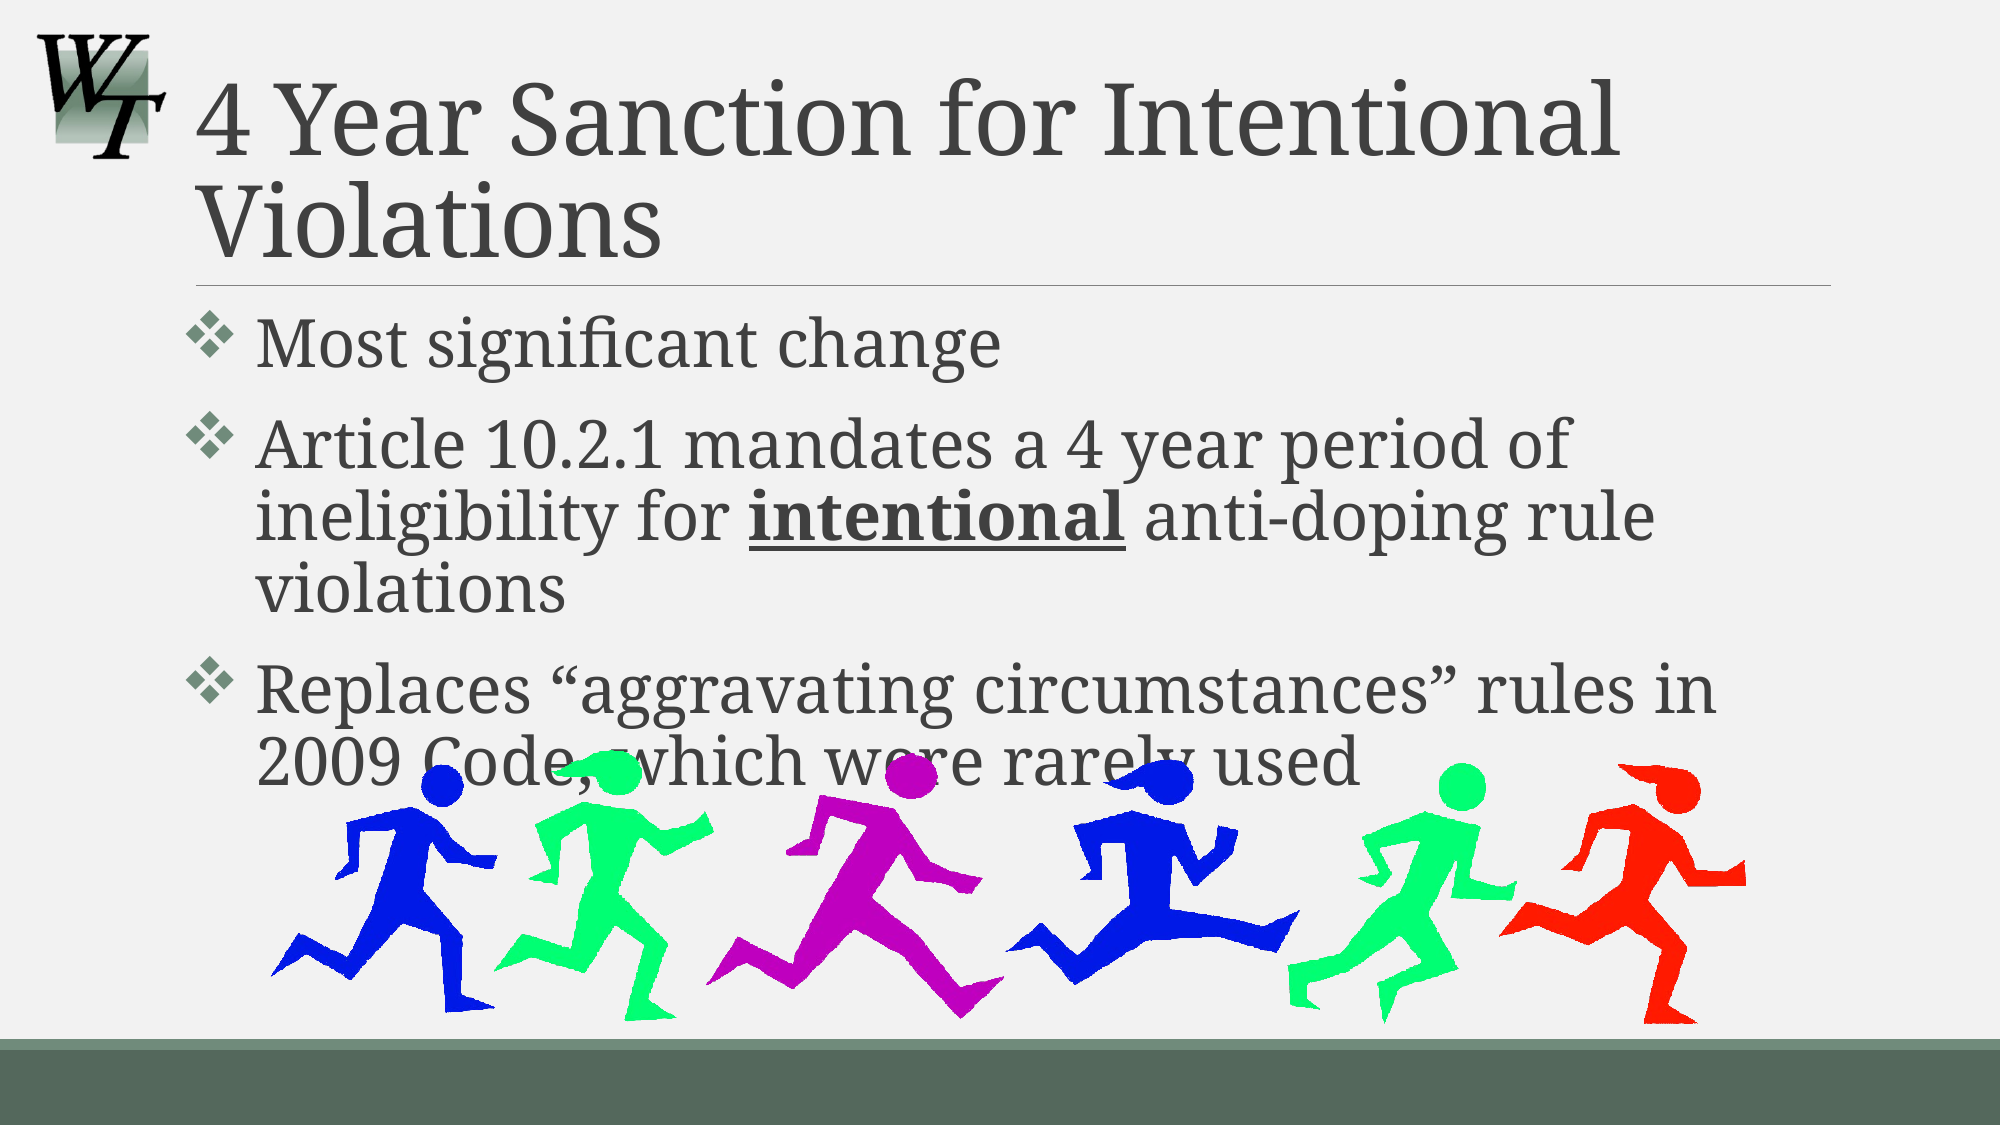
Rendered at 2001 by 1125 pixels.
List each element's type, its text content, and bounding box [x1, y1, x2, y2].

picture [21, 24, 180, 166]
picture [254, 745, 1756, 1030]
list Most significant change Article 10.2.1 mandates a 4 year period of ineligibility for intentional anti-doping rule violations Replaces “aggravating circumstances” rules in 2009 Code, which were rarely used [180, 302, 1830, 963]
title 4 Year Sanction for Intentional Violations [180, 47, 1830, 285]
